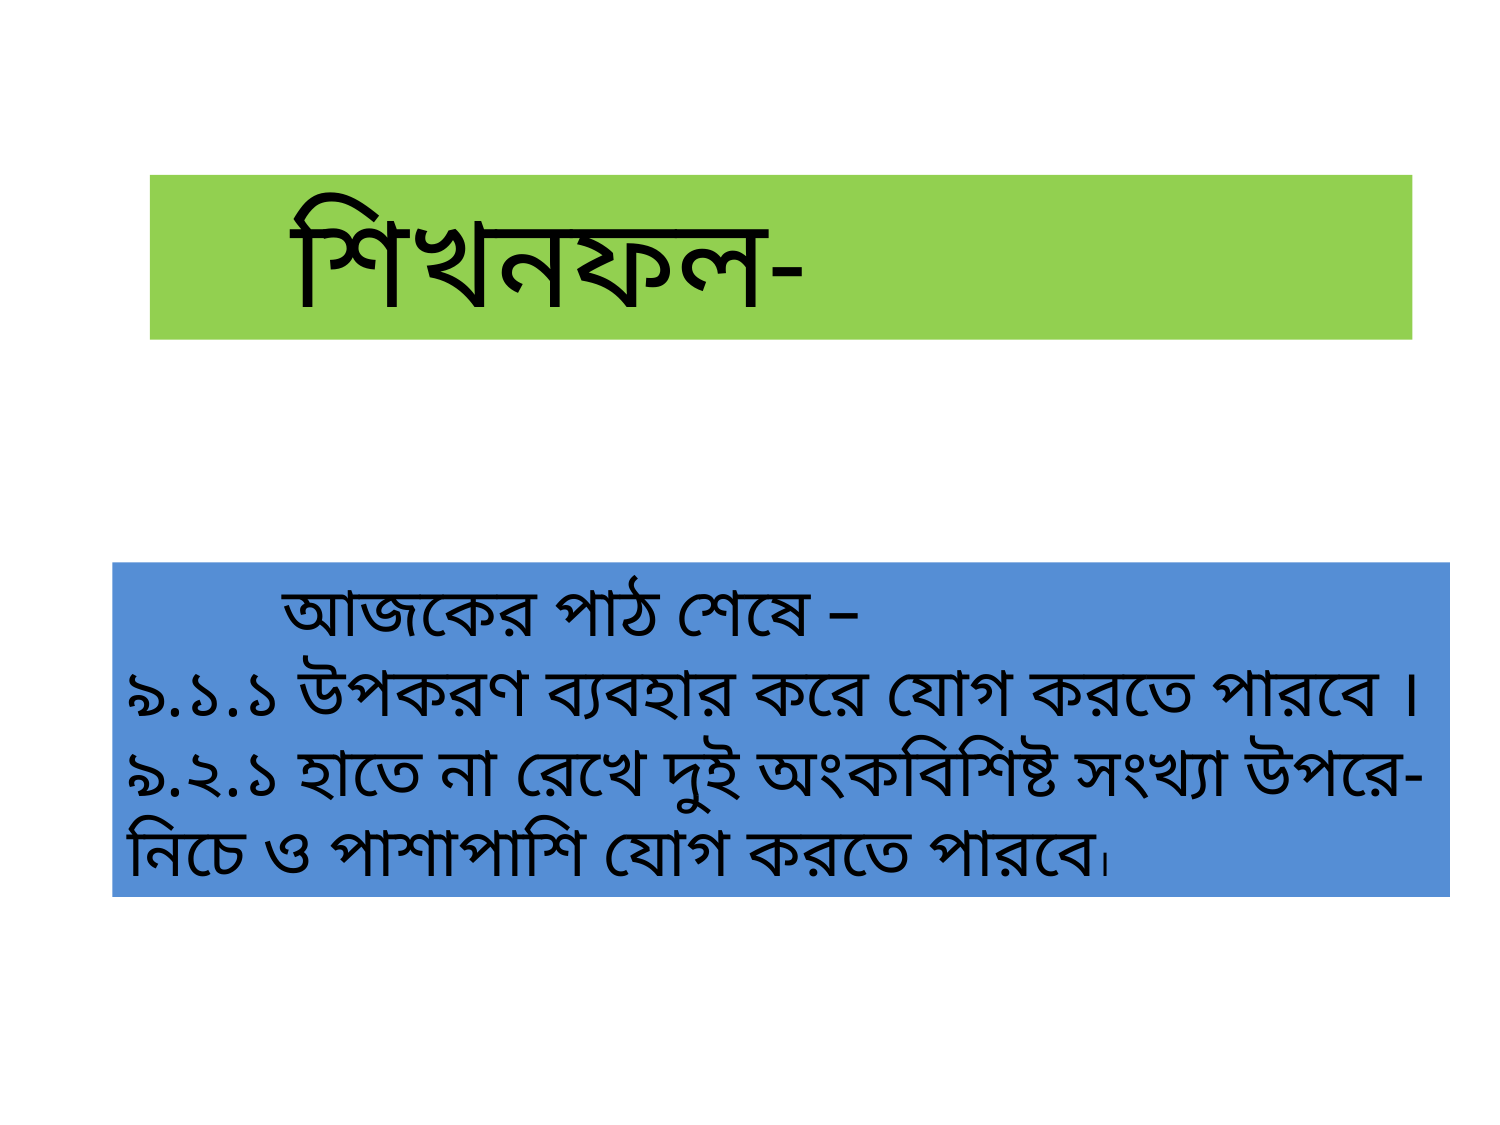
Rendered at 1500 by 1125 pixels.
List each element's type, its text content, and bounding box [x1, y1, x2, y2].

text_box শিখনফল- [149, 174, 1413, 340]
text_box আজকের পাঠ শেষে – ৯.১.১ উপকরণ ব্যবহার করে যোগ করতে পারবে । ৯.২.১ হাতে না রেখে দুই অংকবিশিষ্ট সংখ্যা উপরে-নিচে ও পাশাপাশি যোগ করতে পারবে। [112, 562, 1450, 897]
